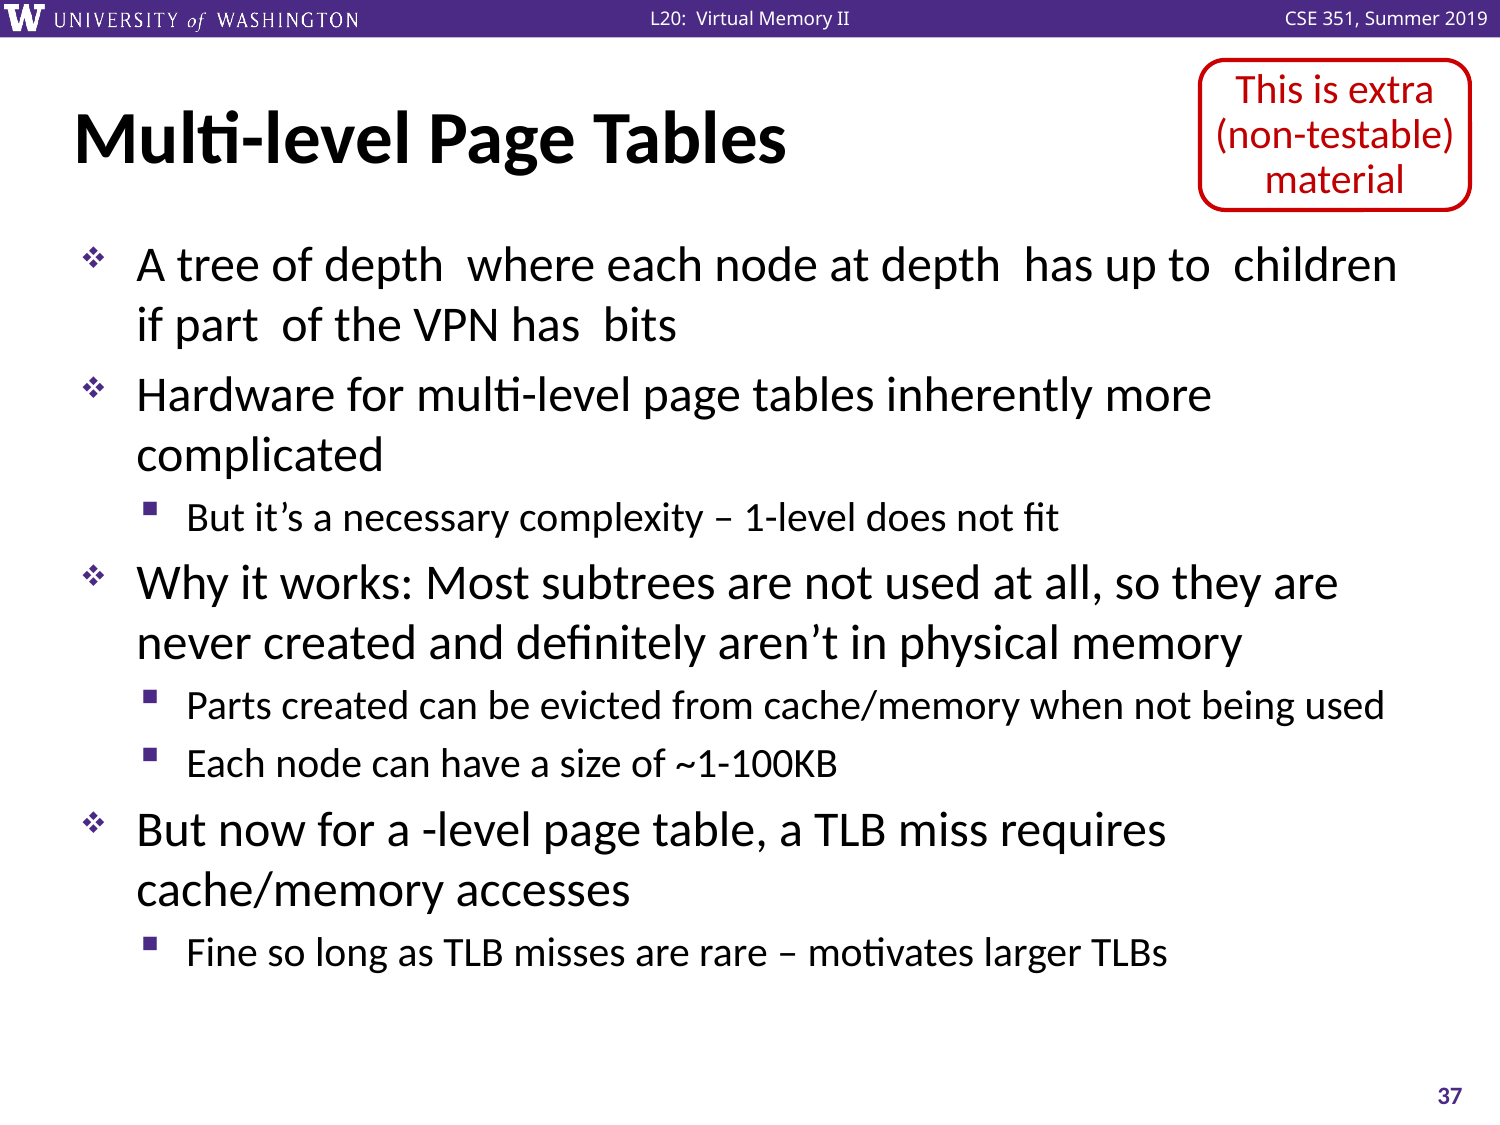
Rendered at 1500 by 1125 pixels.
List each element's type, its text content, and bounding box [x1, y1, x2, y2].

title Multi-level Page Tables [58, 71, 1203, 197]
text_box This is extra (non-testable) material [1199, 59, 1470, 210]
slide_number 37 [1400, 1065, 1500, 1125]
picture [4, 4, 358, 32]
